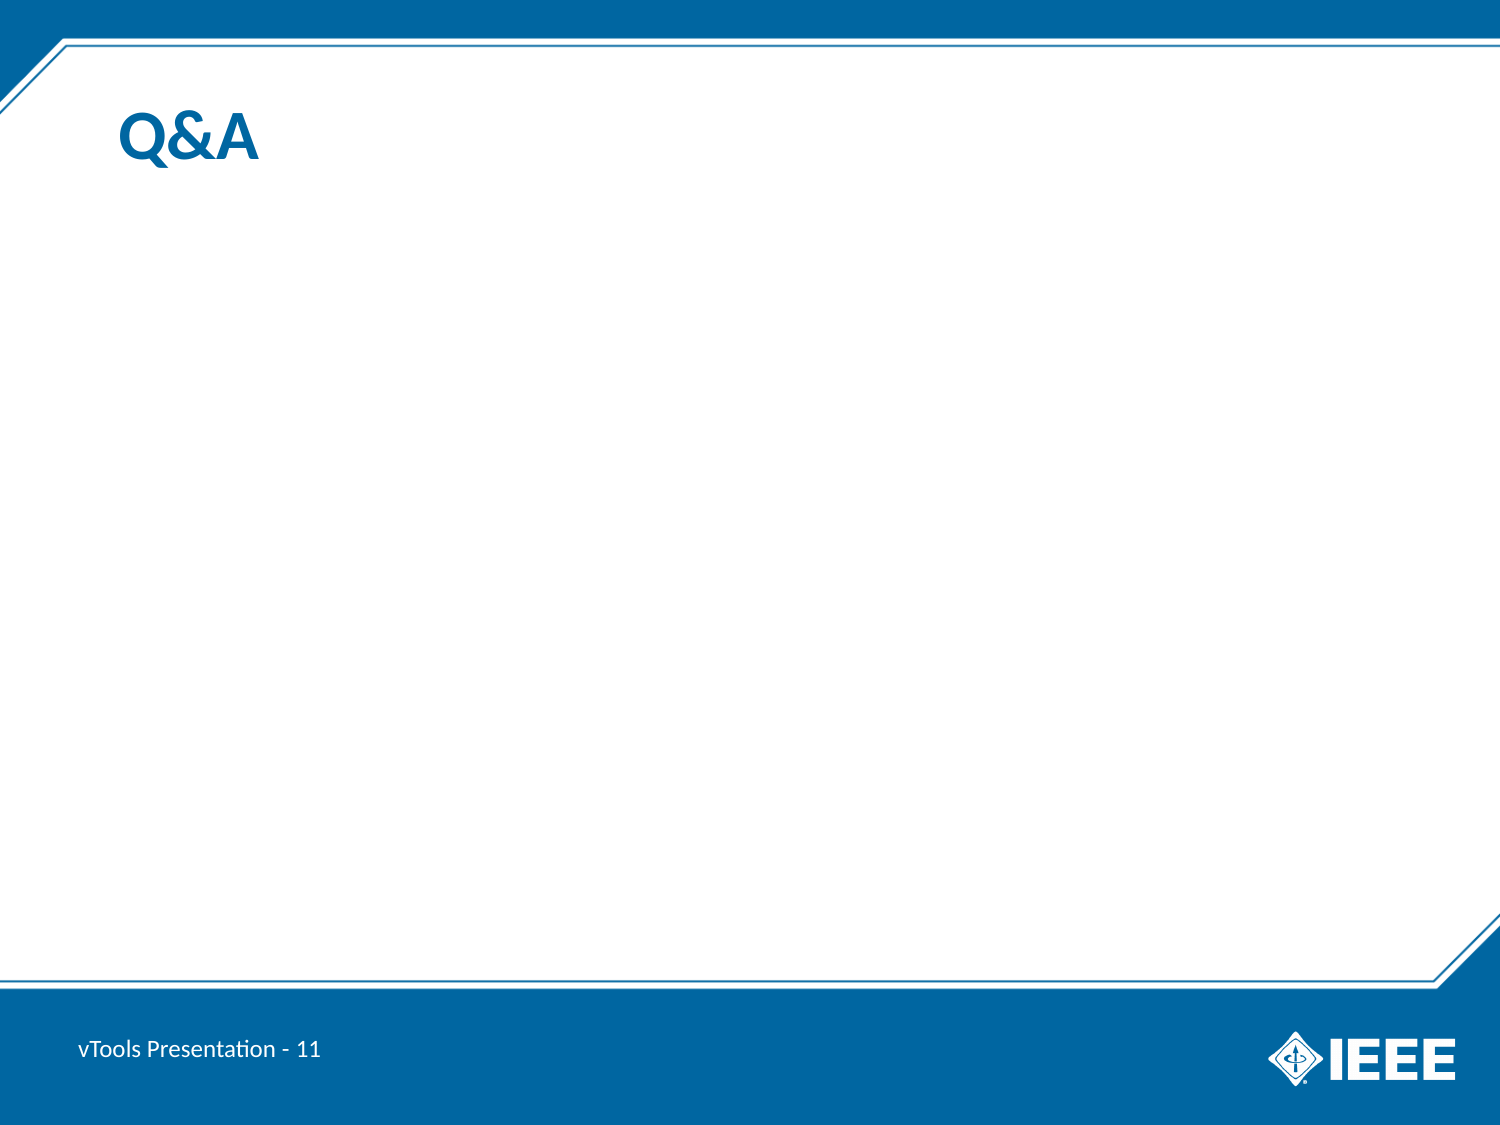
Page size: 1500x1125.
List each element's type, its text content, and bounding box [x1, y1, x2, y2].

slide_number vTools Presentation - 11 [63, 1017, 400, 1078]
picture [0, 0, 1500, 115]
picture [0, 913, 1500, 1125]
title Q&A [103, 91, 1397, 182]
